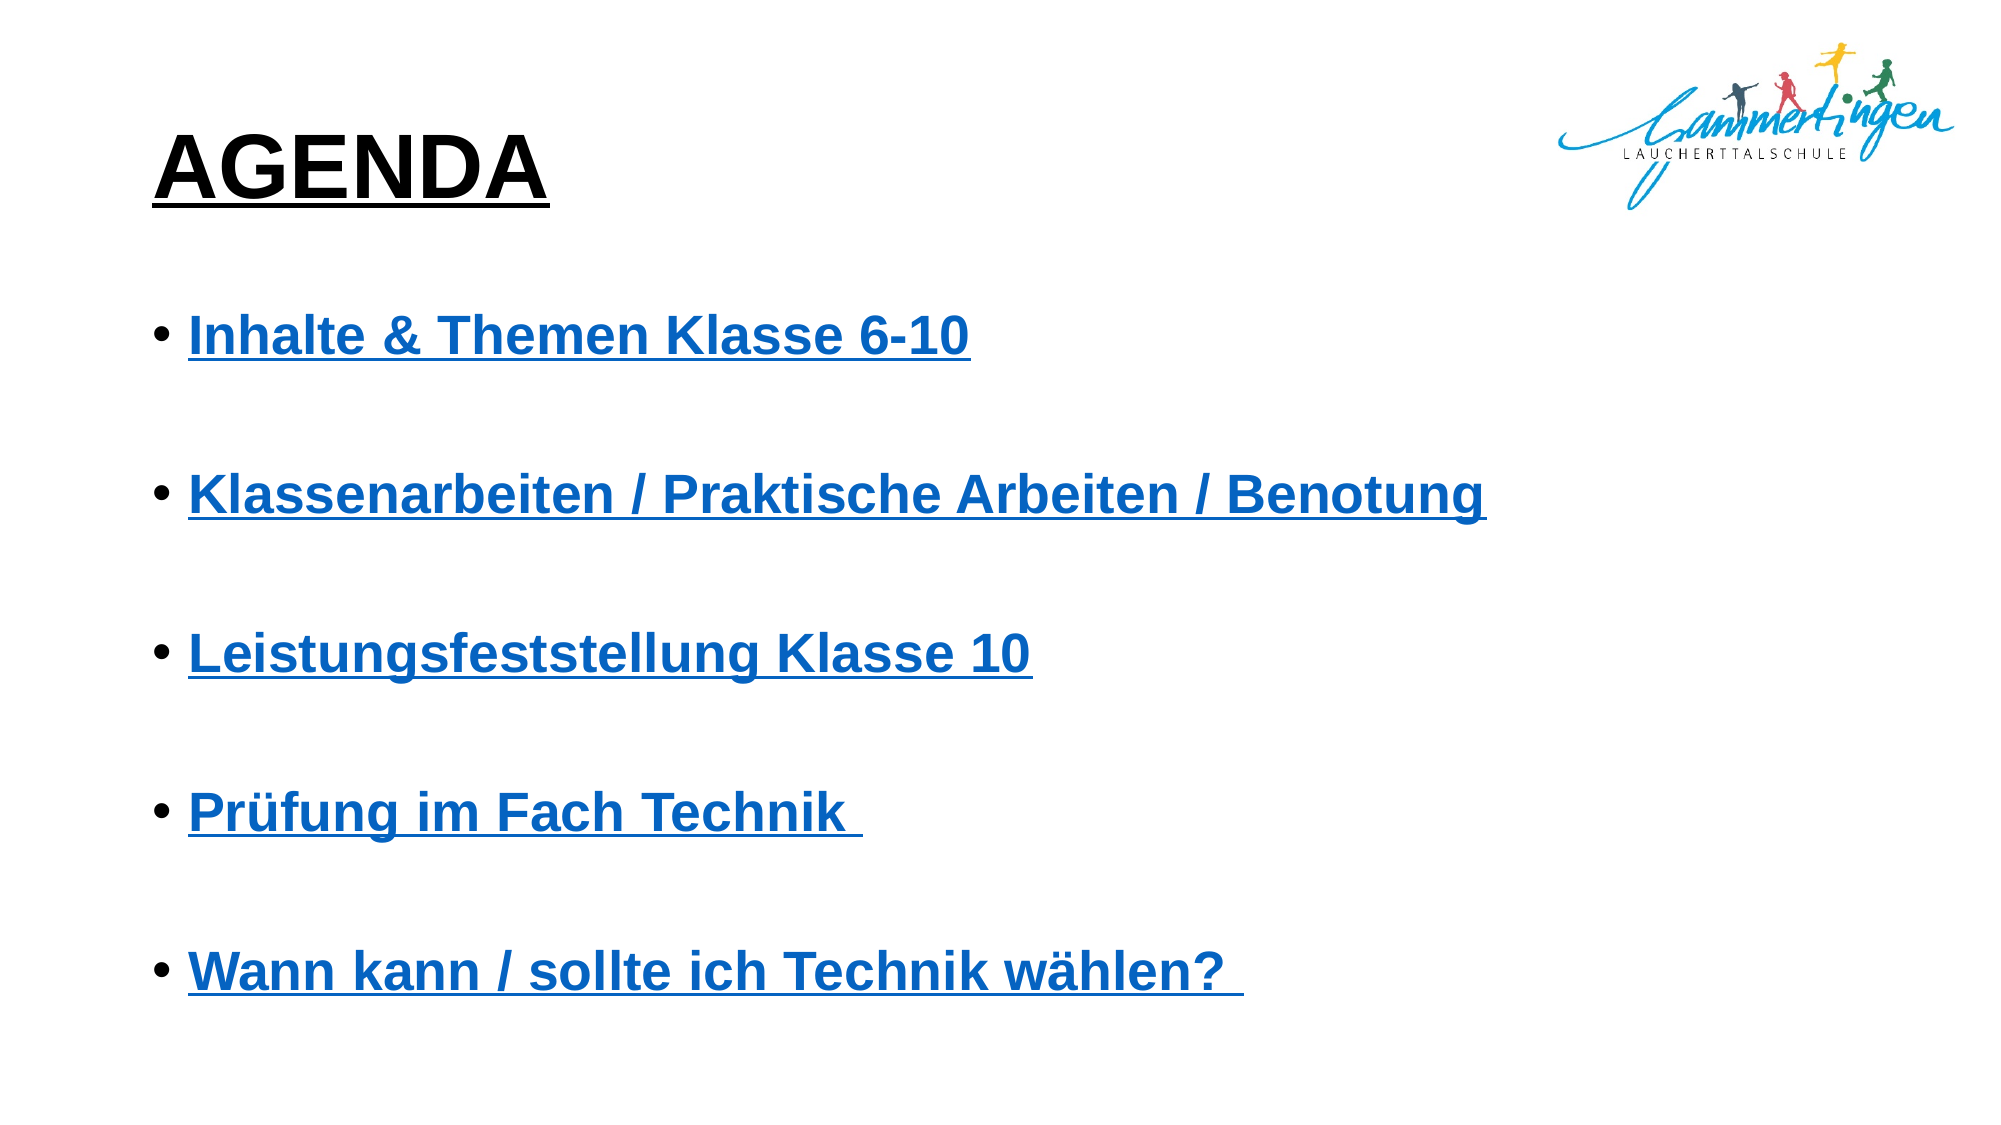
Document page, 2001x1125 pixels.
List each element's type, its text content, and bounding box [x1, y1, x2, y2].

title AGENDA [137, 59, 1863, 278]
picture [1534, 0, 2000, 239]
list Inhalte & Themen Klasse 6-10 Klassenarbeiten / Praktische Arbeiten / Benotung Leistungsfeststellung Klasse 10 Prüfung im Fach Technik Wann kann / sollte ich Technik wählen? [137, 299, 1863, 1014]
